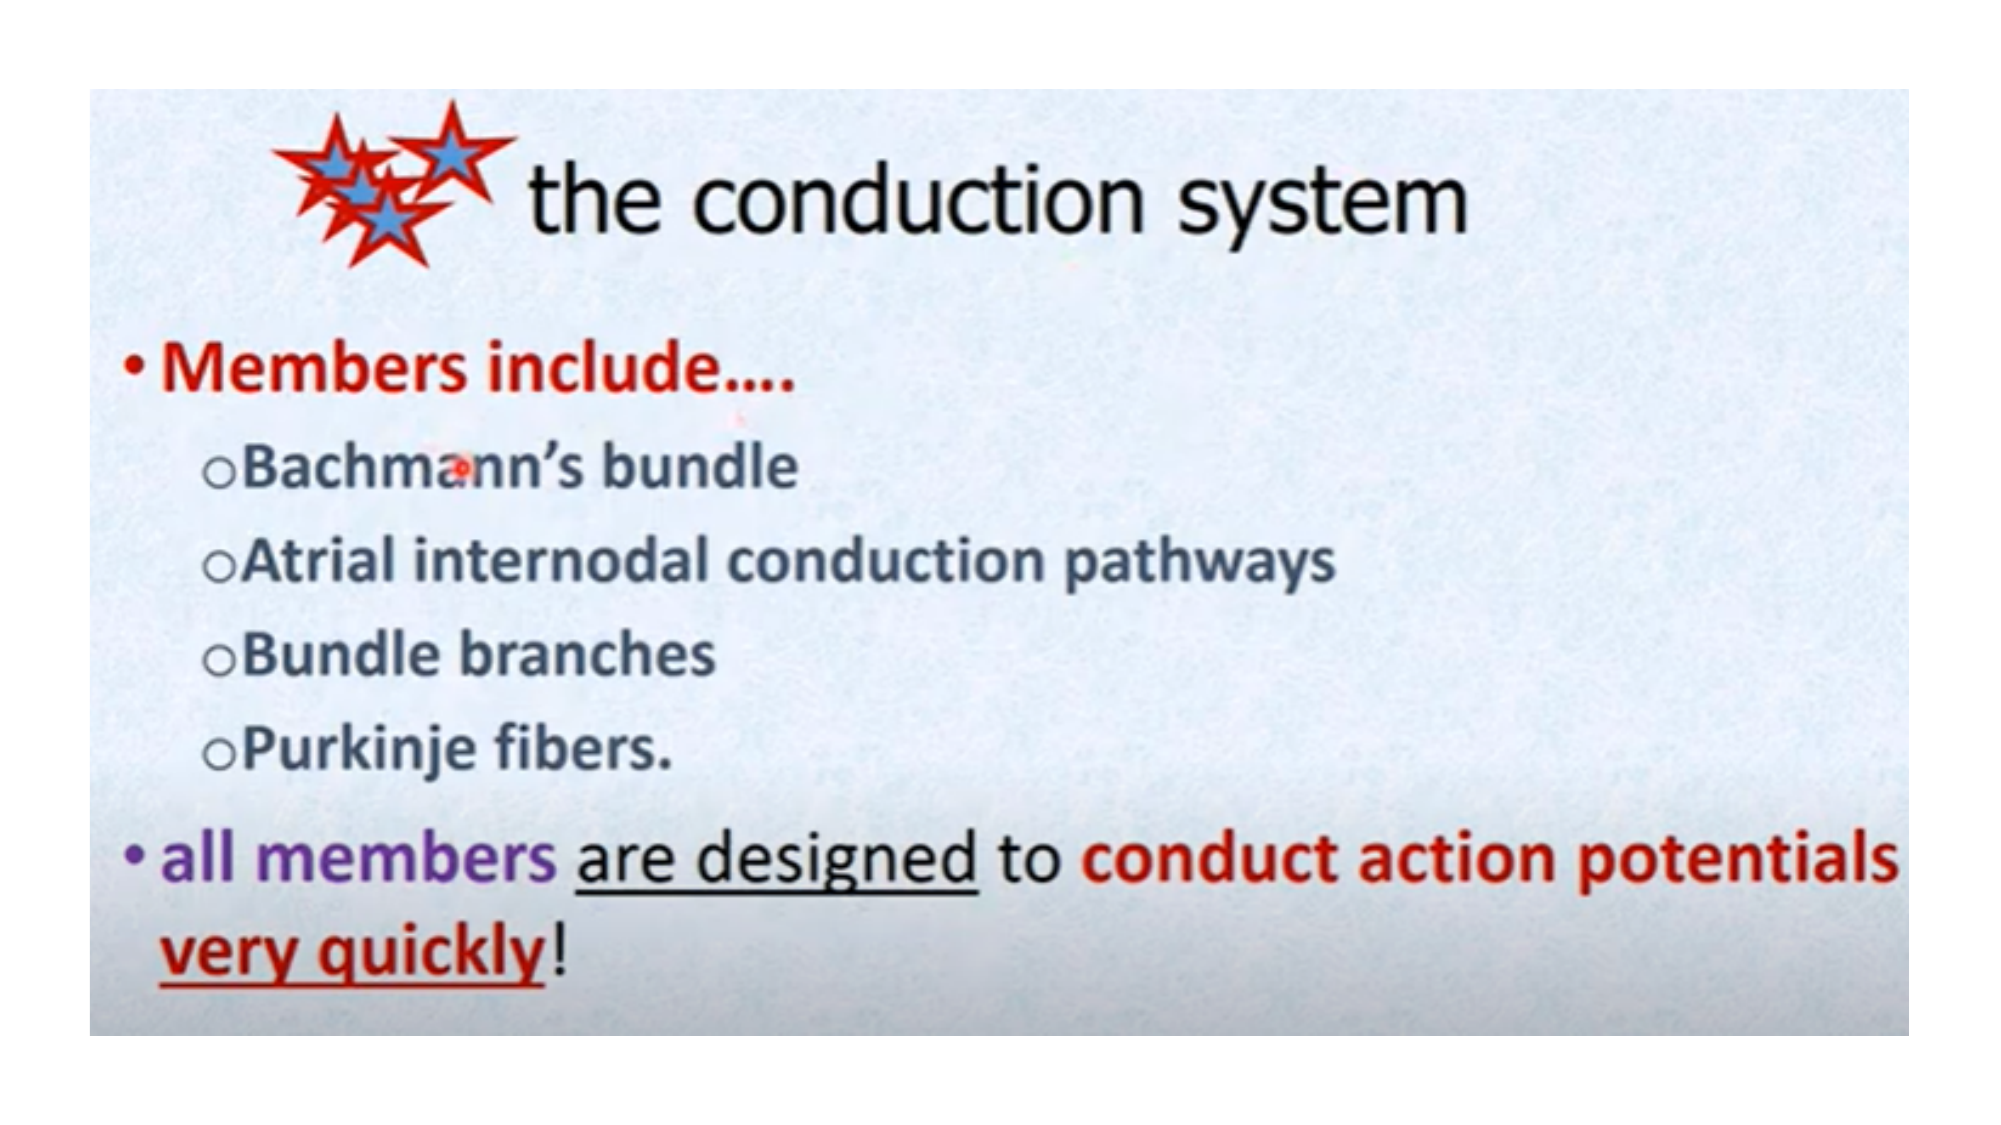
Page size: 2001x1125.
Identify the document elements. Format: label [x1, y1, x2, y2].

list [89, 89, 1909, 1036]
